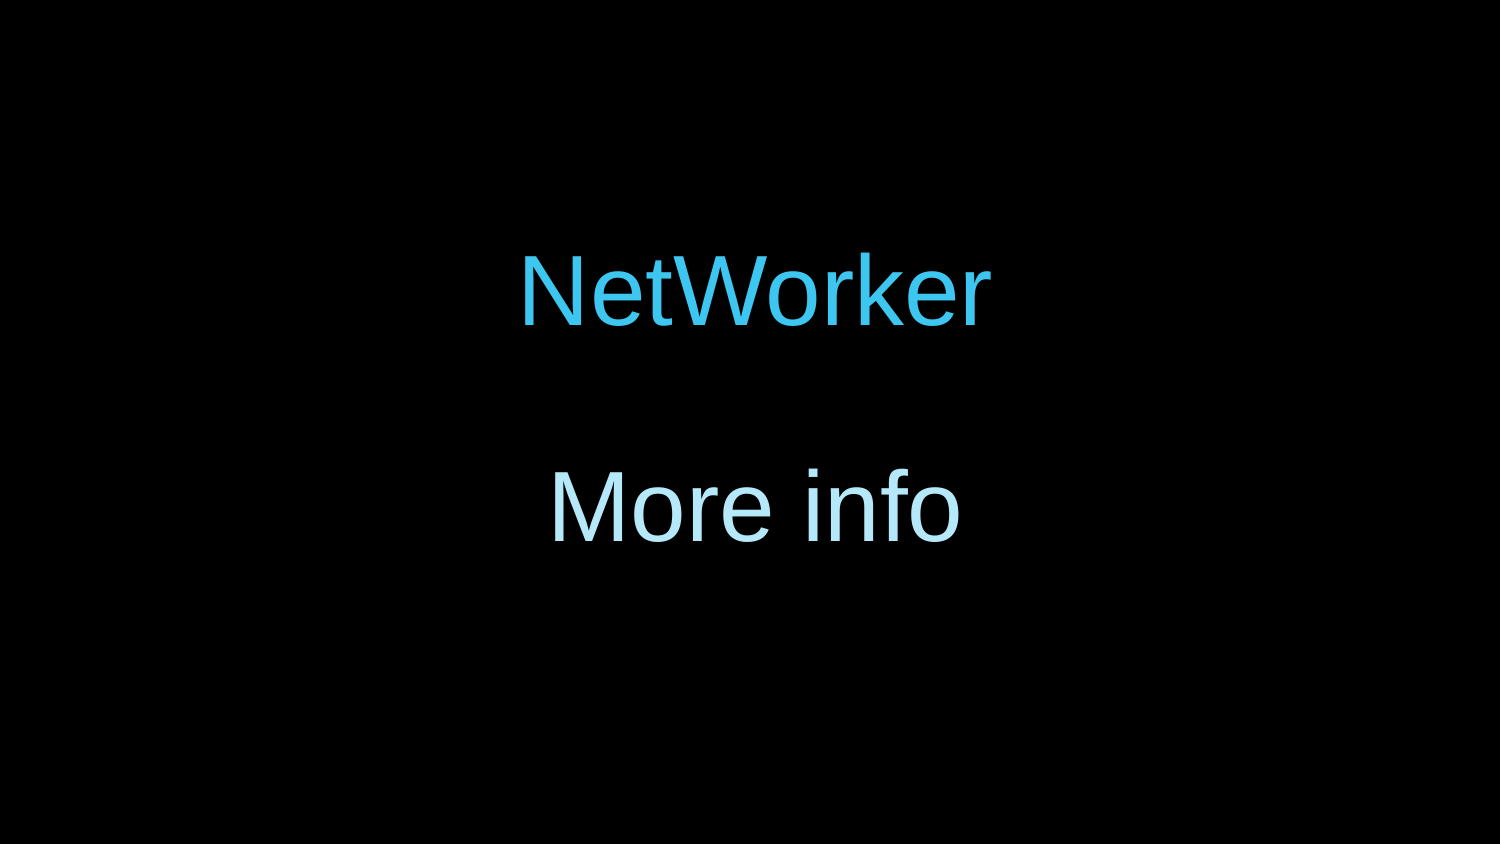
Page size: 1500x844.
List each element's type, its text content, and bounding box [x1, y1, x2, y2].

text_box NetWorker More info [193, 231, 1318, 678]
